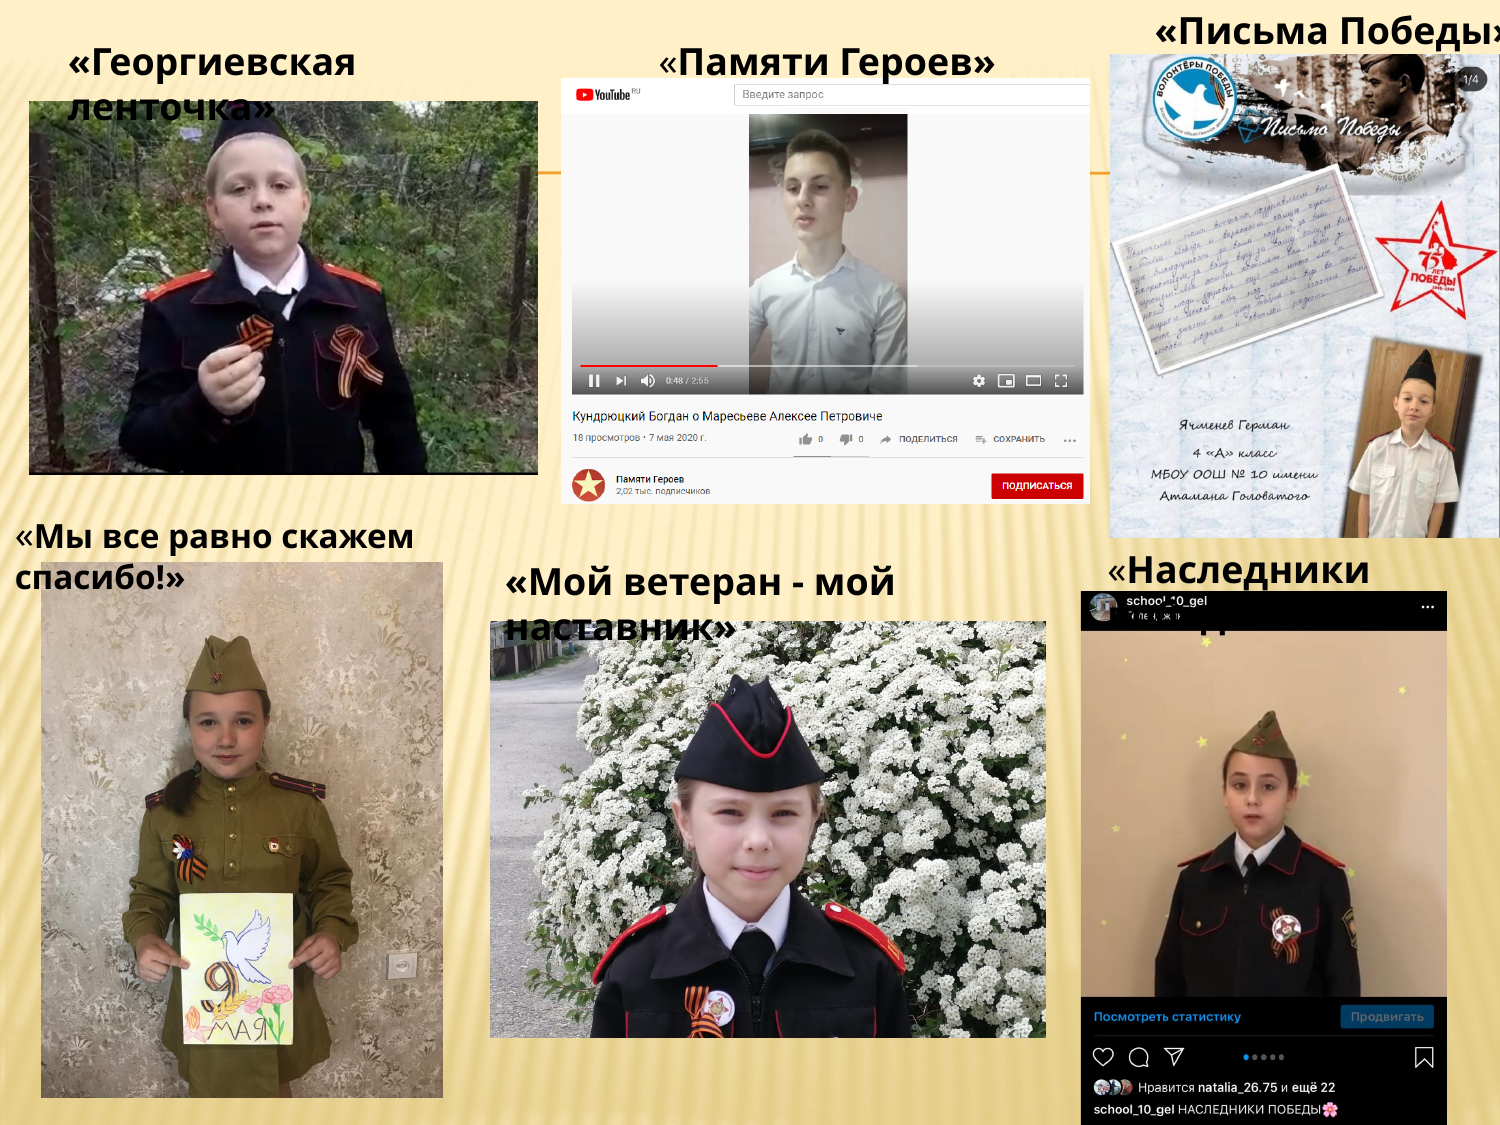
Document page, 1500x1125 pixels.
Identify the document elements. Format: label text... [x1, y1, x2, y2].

picture [1109, 54, 1500, 539]
picture [489, 621, 1046, 1039]
text_box «Мой ветеран - мой наставник» [490, 550, 1069, 656]
picture [40, 562, 444, 1099]
picture [560, 77, 1090, 504]
text_box «Наследники победы» [1092, 538, 1500, 644]
text_box «Мы все равно скажем спасибо!» [0, 503, 538, 604]
text_box «Письма Победы» [1139, 0, 1500, 54]
picture [1080, 591, 1448, 1125]
text_box «Памяти Героев» [643, 30, 1093, 80]
picture [29, 101, 538, 476]
text_box «Георгиевская ленточка» [53, 30, 491, 99]
